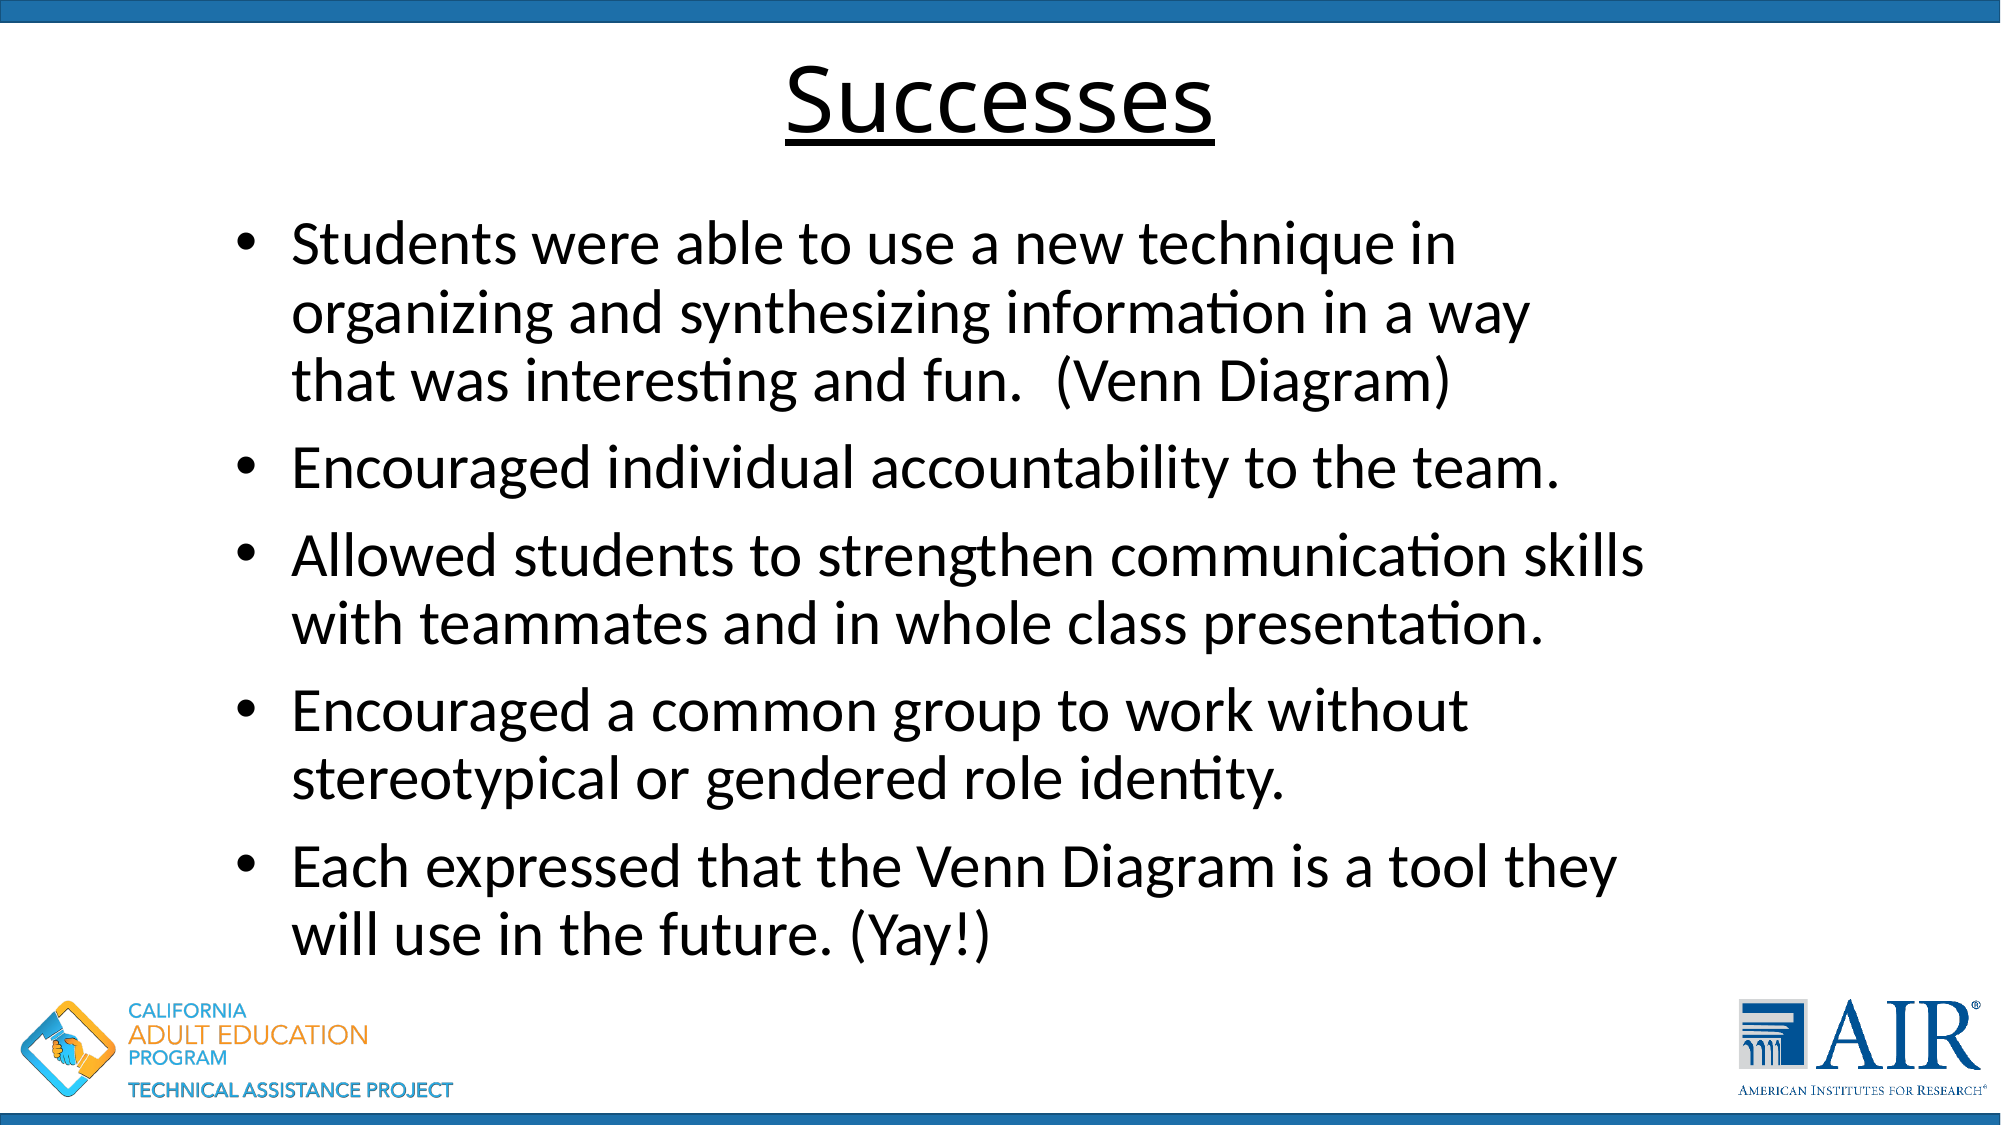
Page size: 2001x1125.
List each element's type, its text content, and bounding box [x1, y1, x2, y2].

title Successes [137, 30, 1863, 174]
picture [5, 985, 469, 1113]
picture [1738, 999, 1987, 1095]
list Students were able to use a new technique in organizing and synthesizing information in a way that was interesting and fun. (Venn Diagram) Encouraged individual accountability to the team. Allowed students to strengthen communication skills with teammates and in whole class presentation. Encouraged a common group to work without stereotypical or gendered role identity. Each expressed that the Venn Diagram is a tool they will use in the future. (Yay!) [220, 202, 1663, 1001]
